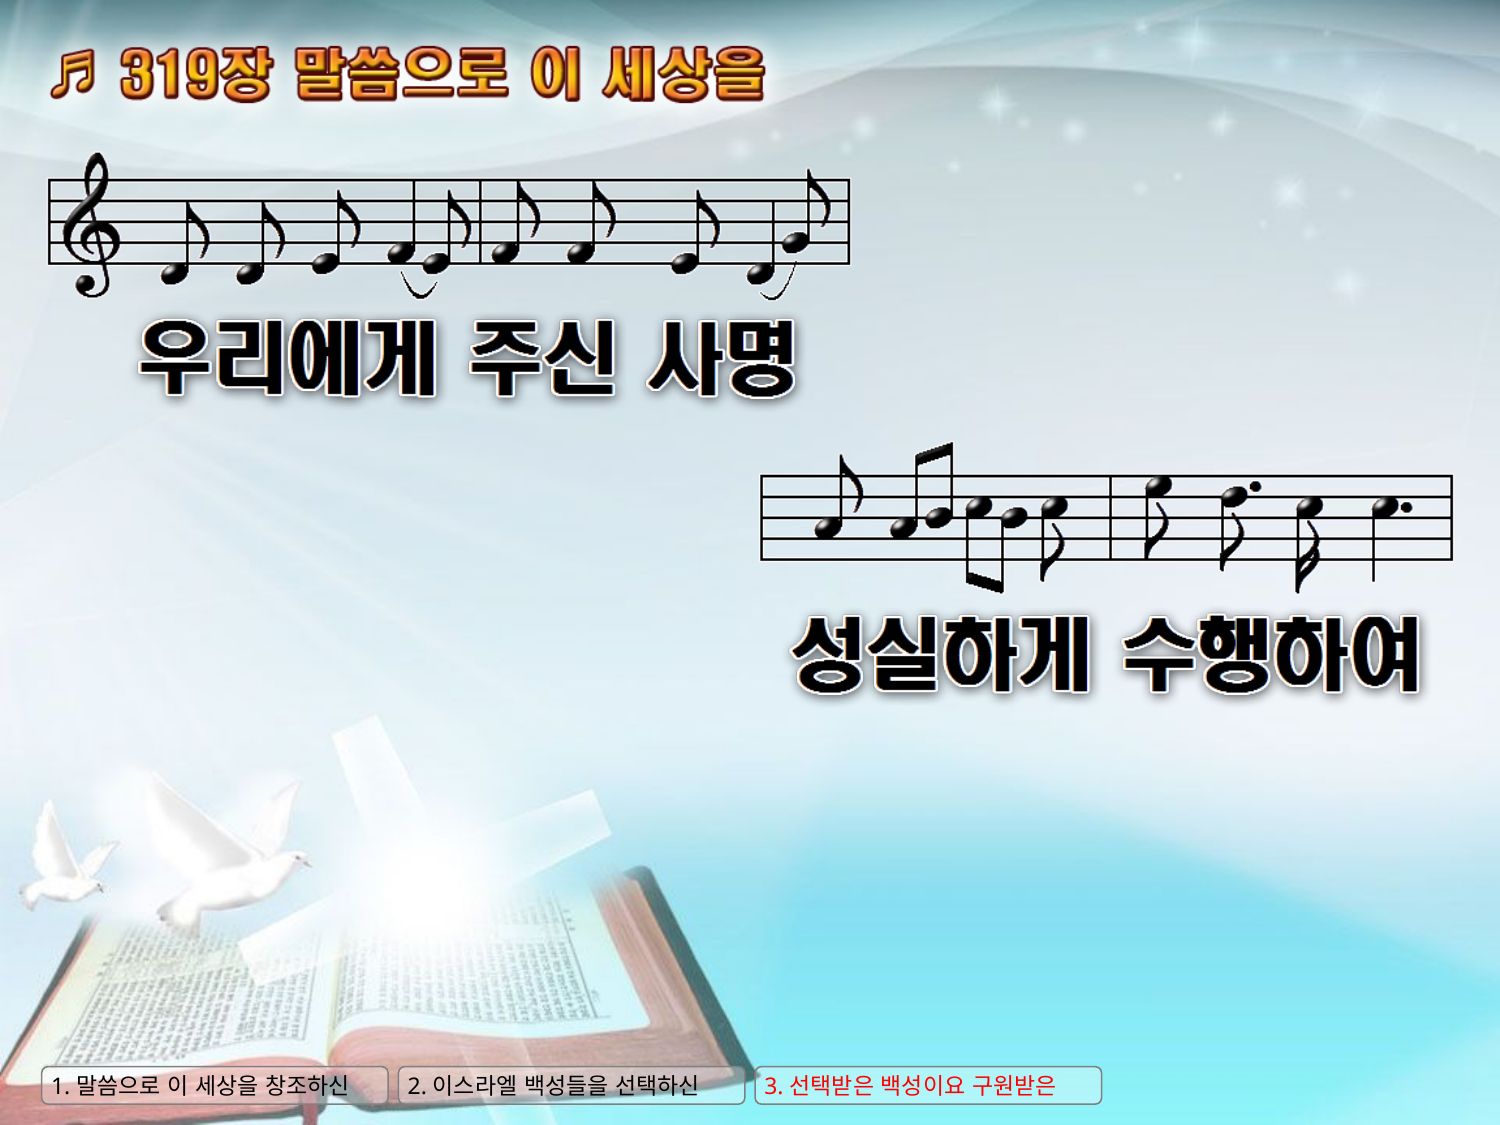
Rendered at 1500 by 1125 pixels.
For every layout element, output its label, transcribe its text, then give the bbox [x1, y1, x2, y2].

text_box 2.이스라엘 백성들을 선택하신 [398, 1066, 745, 1105]
text_box 3.선택받은 백성이요 구원받은 [755, 1066, 1102, 1105]
text_box 1.말씀으로 이 세상을 창조하신 [41, 1066, 389, 1105]
picture [0, 0, 1500, 1125]
